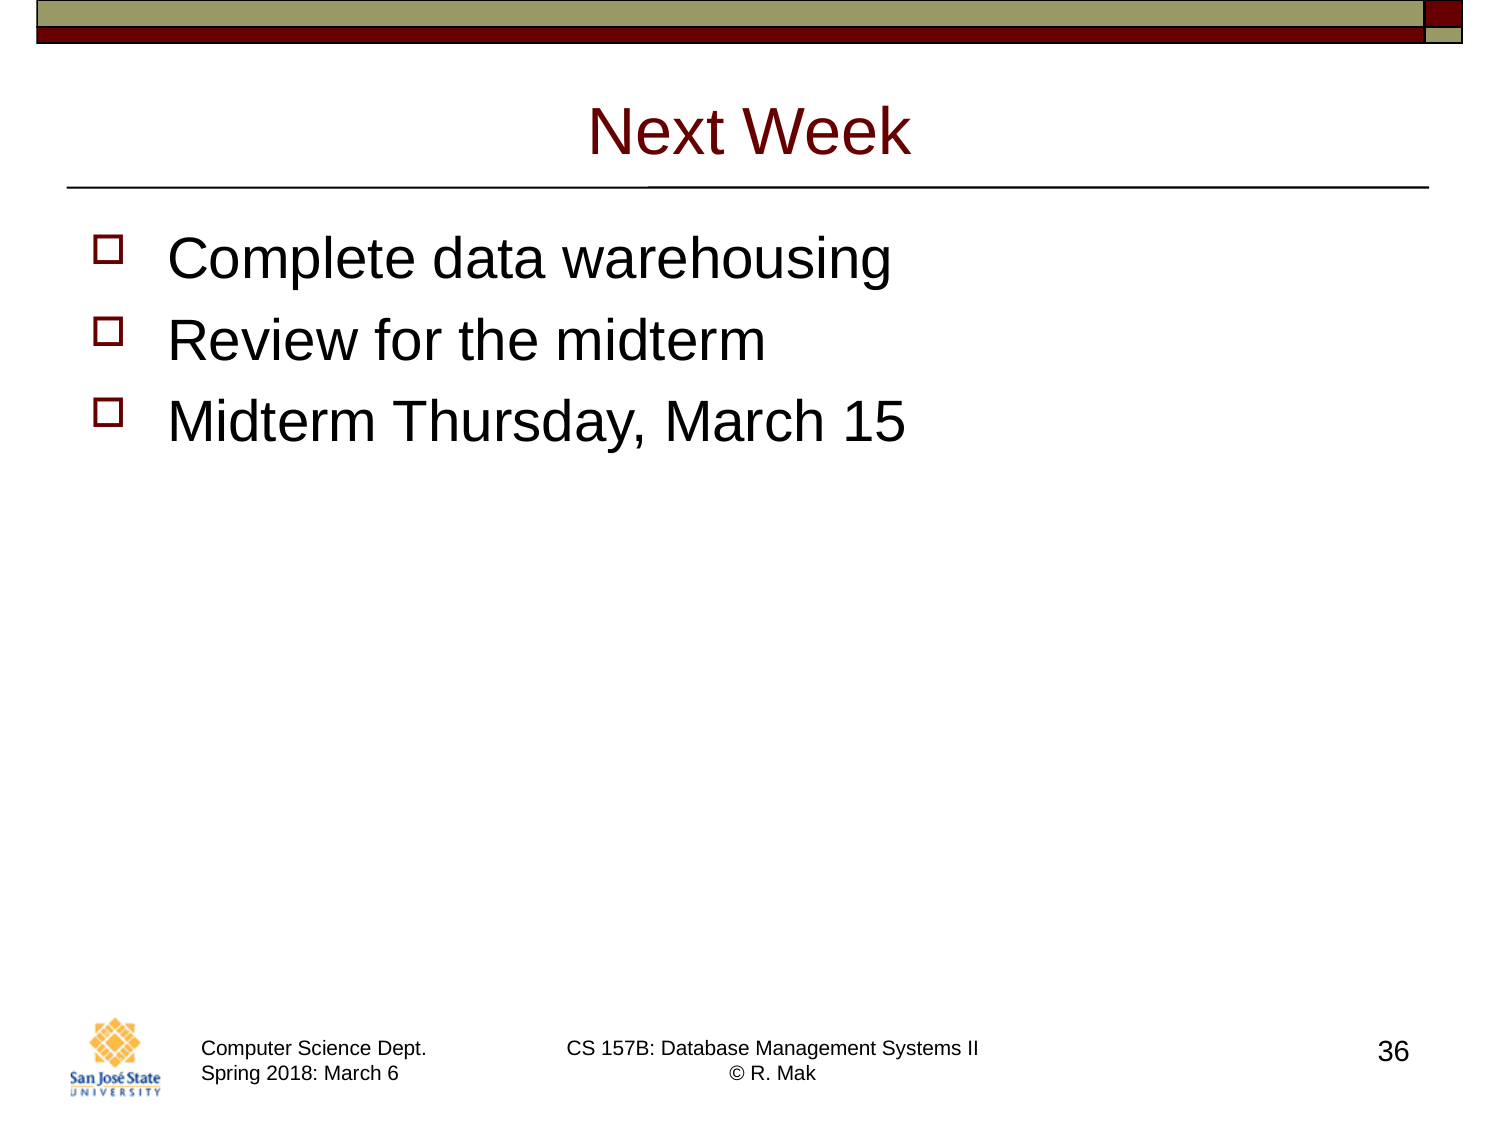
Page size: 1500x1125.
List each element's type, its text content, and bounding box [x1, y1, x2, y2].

title Next Week [75, 67, 1425, 175]
picture [60, 1012, 166, 1112]
slide_number 36 [1305, 1025, 1425, 1100]
list Complete data warehousing Review for the midterm Midterm Thursday, March 15 [75, 212, 1425, 1006]
